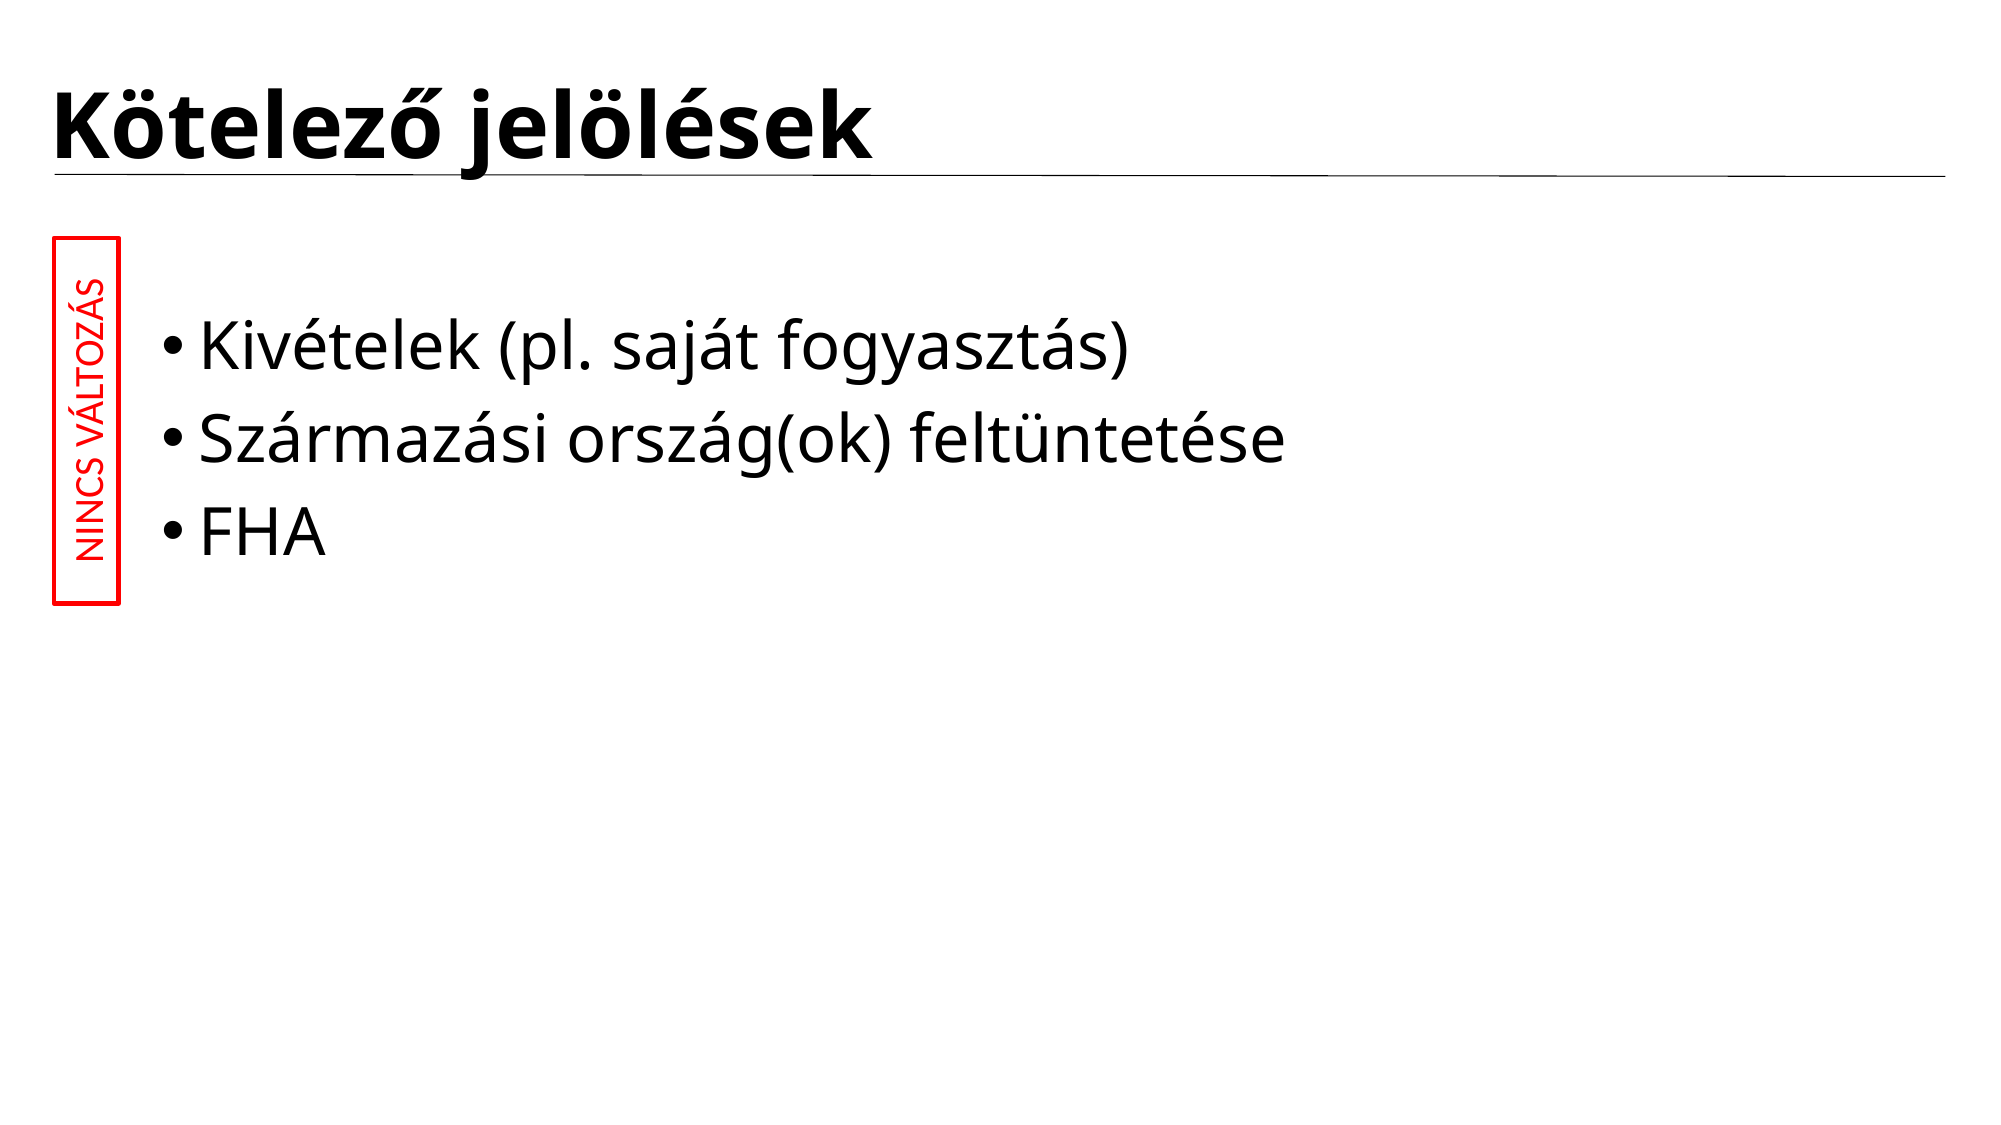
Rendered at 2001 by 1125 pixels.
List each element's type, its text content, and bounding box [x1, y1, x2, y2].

list Kivételek (pl. saját fogyasztás) Származási ország(ok) feltüntetése FHA [146, 203, 1872, 1033]
text_box NINCS VÁLTOZÁS [53, 238, 119, 604]
title Kötelező jelölések [34, 20, 1760, 238]
